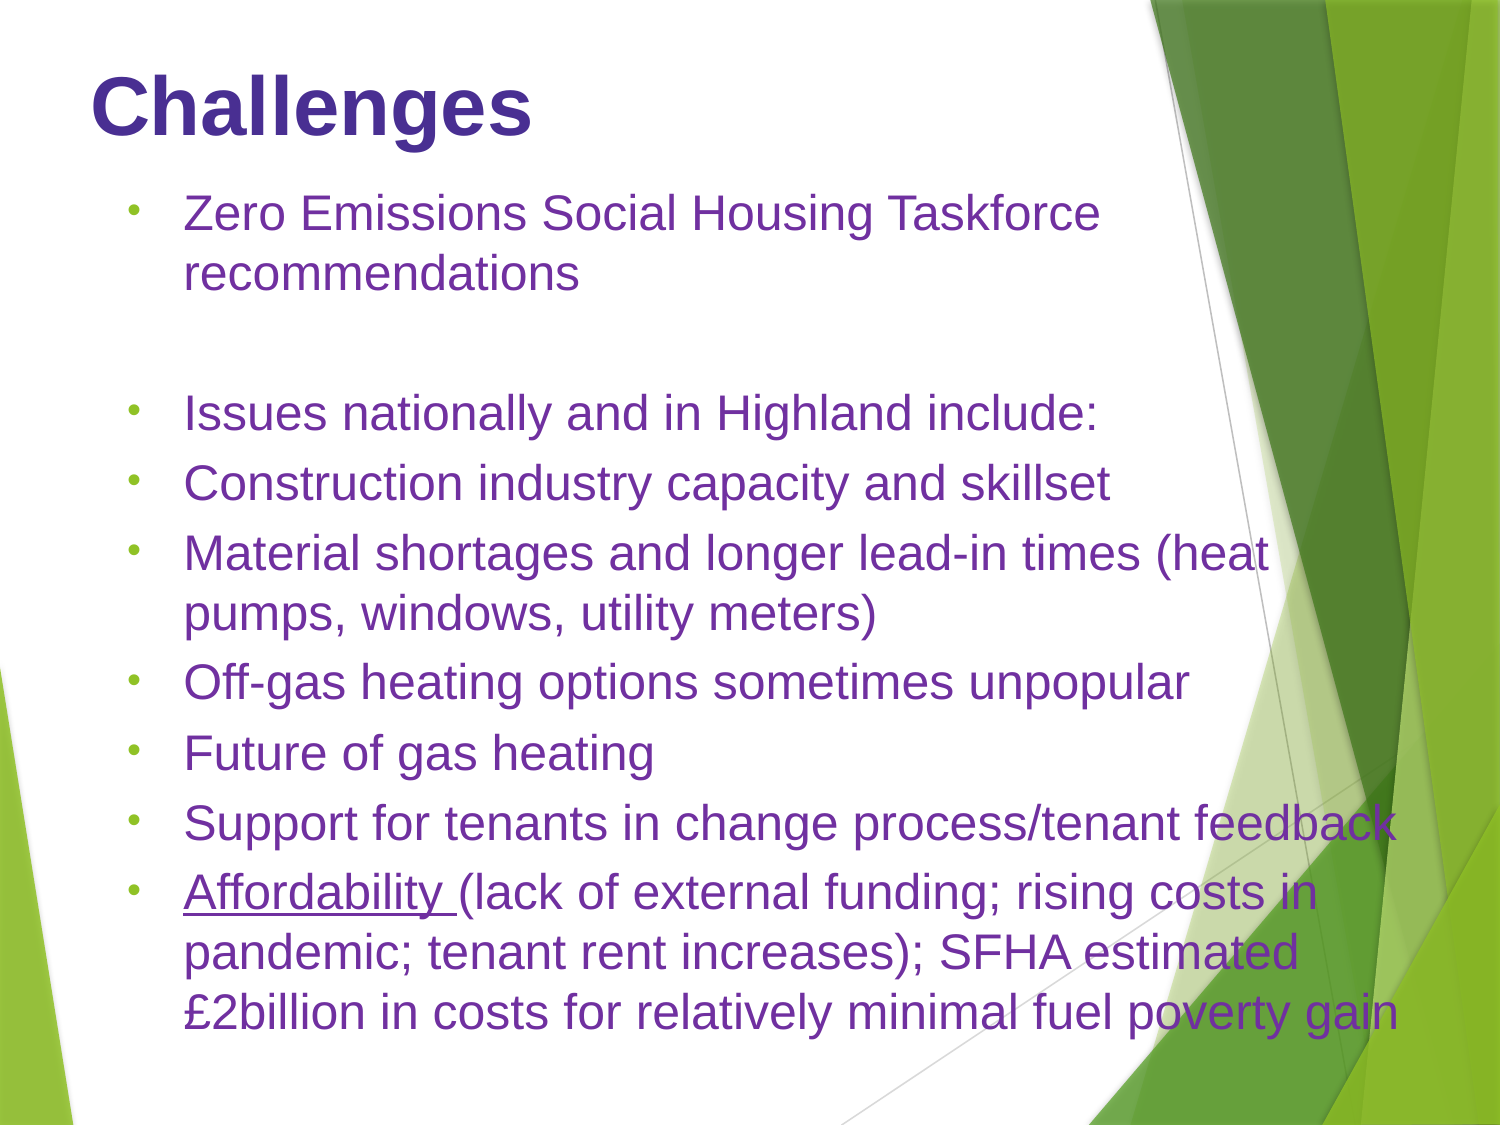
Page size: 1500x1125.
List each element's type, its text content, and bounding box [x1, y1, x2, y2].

list Zero Emissions Social Housing Taskforce recommendations Issues nationally and in Highland include: Construction industry capacity and skillset Material shortages and longer lead-in times (heat pumps, windows, utility meters) Off-gas heating options sometimes unpopular Future of gas heating Support for tenants in change process/tenant feedback Affordability (lack of external funding; rising costs in pandemic; tenant rent increases); SFHA estimated £2billion in costs for relatively minimal fuel poverty gain [112, 172, 1425, 1080]
title Challenges [75, 45, 1425, 244]
